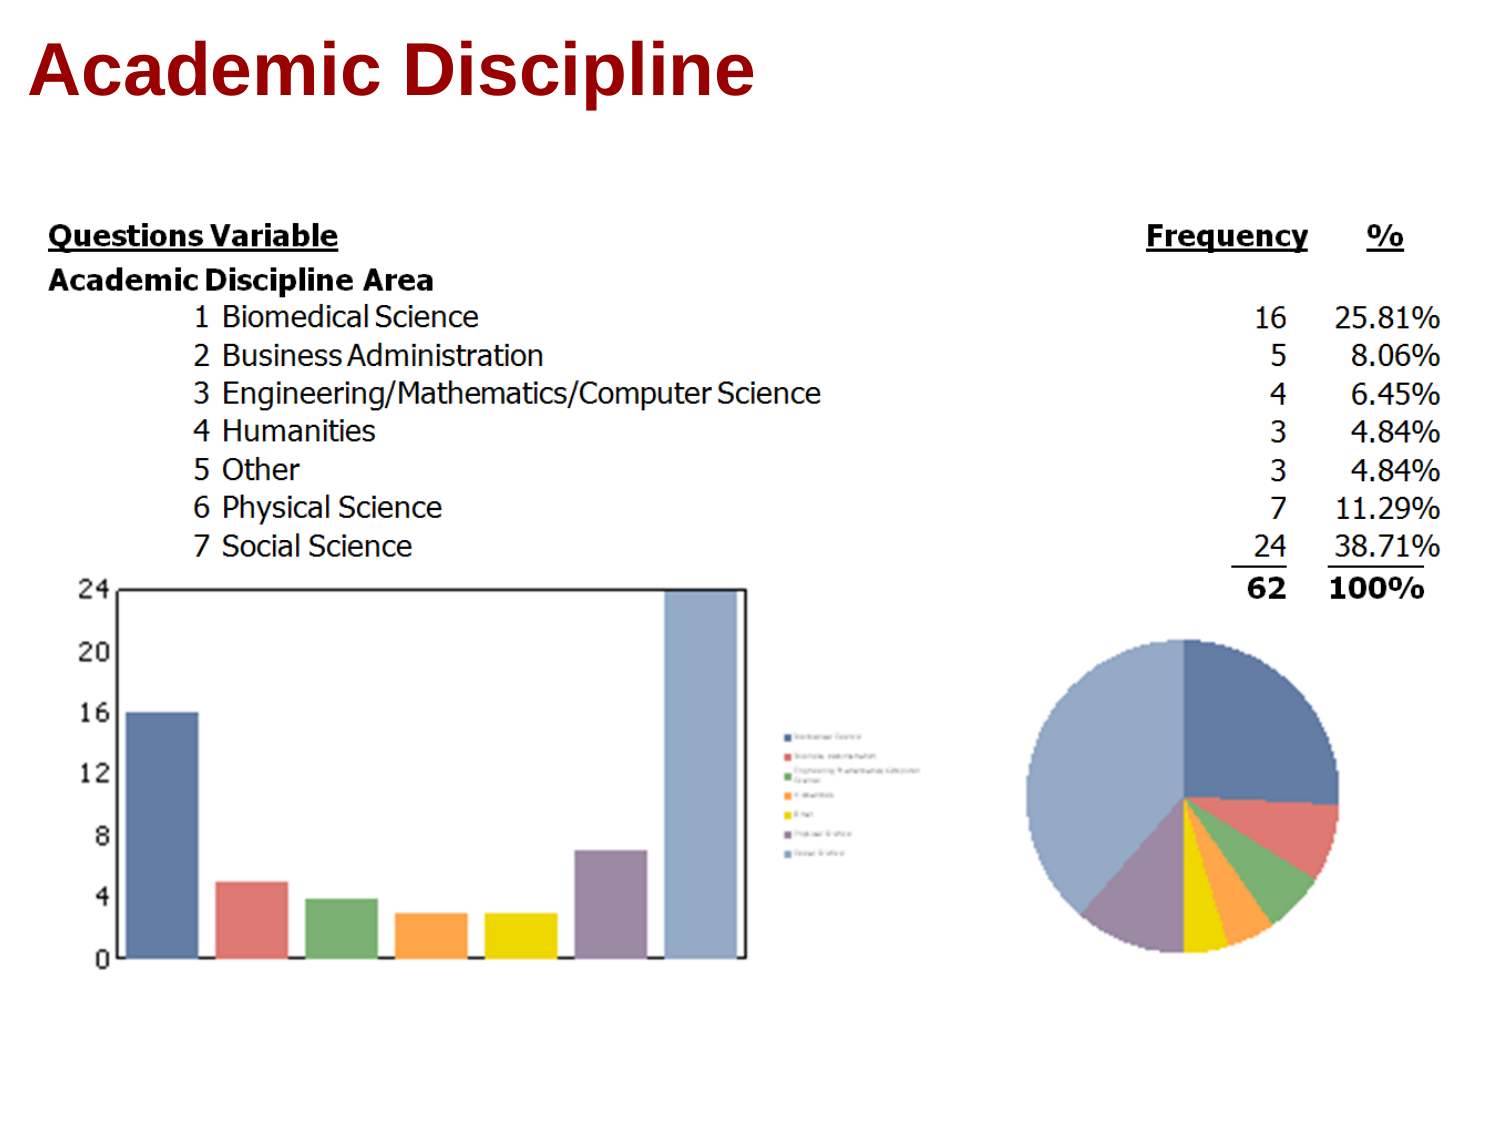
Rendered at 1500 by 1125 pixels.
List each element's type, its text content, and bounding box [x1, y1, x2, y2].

title Academic Discipline [12, 12, 1488, 118]
picture [37, 212, 1464, 979]
